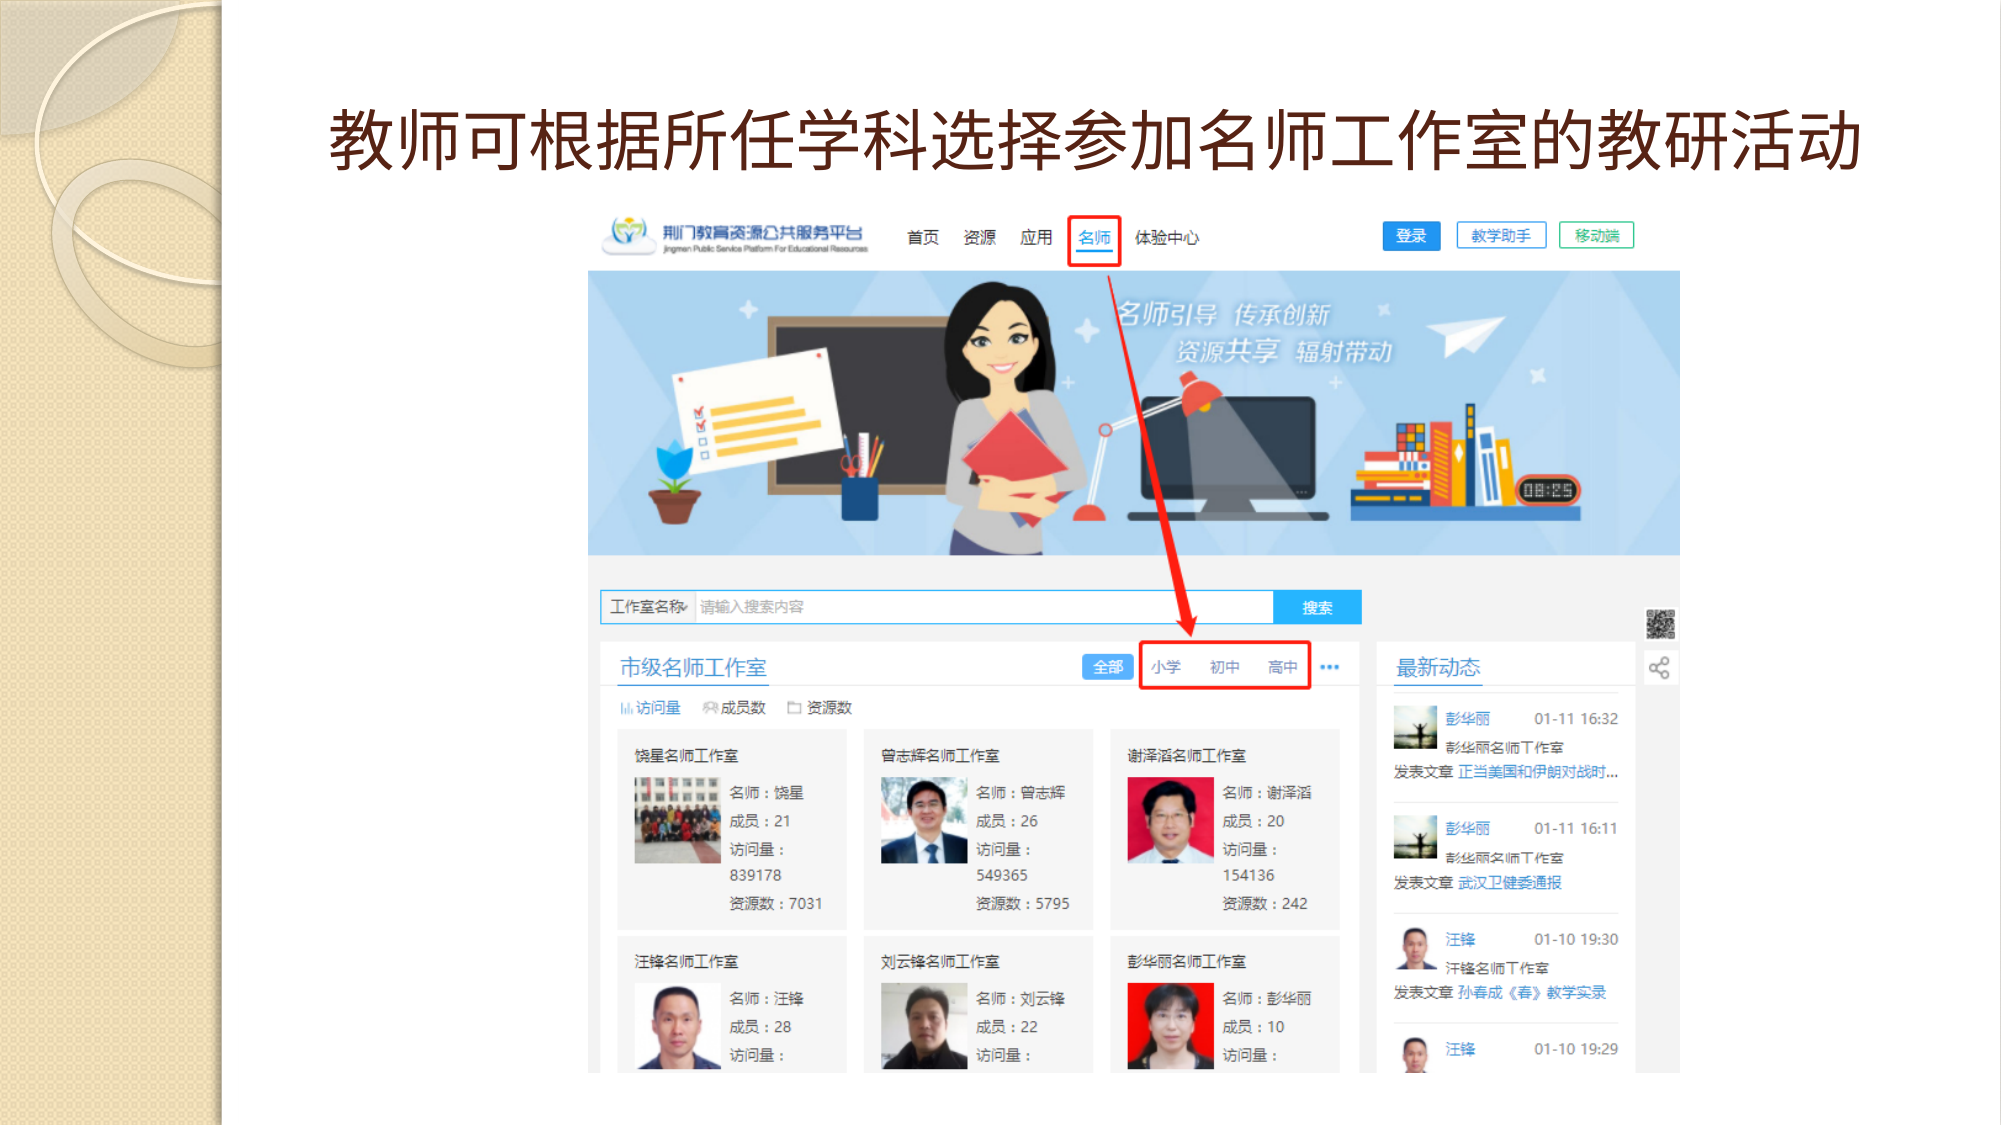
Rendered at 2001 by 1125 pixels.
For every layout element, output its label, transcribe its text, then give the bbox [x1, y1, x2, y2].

title 教师可根据所任学科选择参加名师工作室的教研活动 [313, 45, 1954, 233]
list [588, 203, 1680, 1074]
